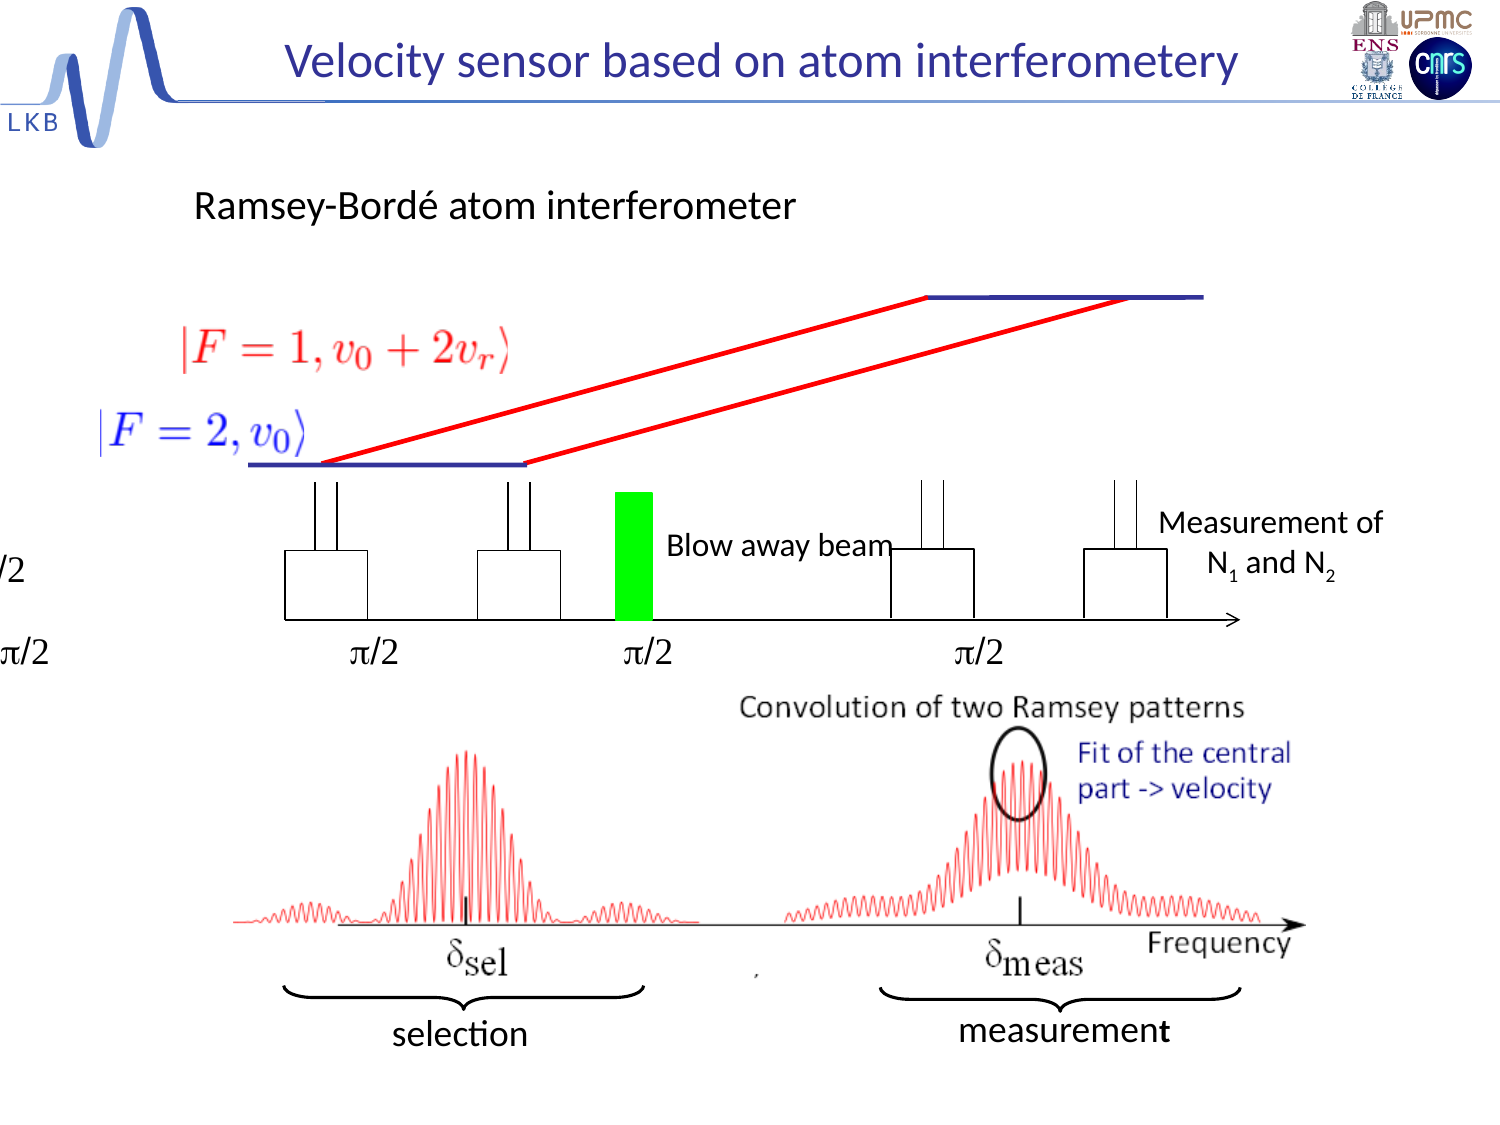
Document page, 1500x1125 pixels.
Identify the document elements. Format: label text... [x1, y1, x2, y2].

picture [0, 7, 325, 148]
picture [1350, 1, 1402, 101]
picture [1401, 10, 1472, 35]
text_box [29, 160, 1471, 1071]
title Velocity sensor based on atom interferometery [183, 14, 1341, 101]
picture [1409, 37, 1472, 100]
